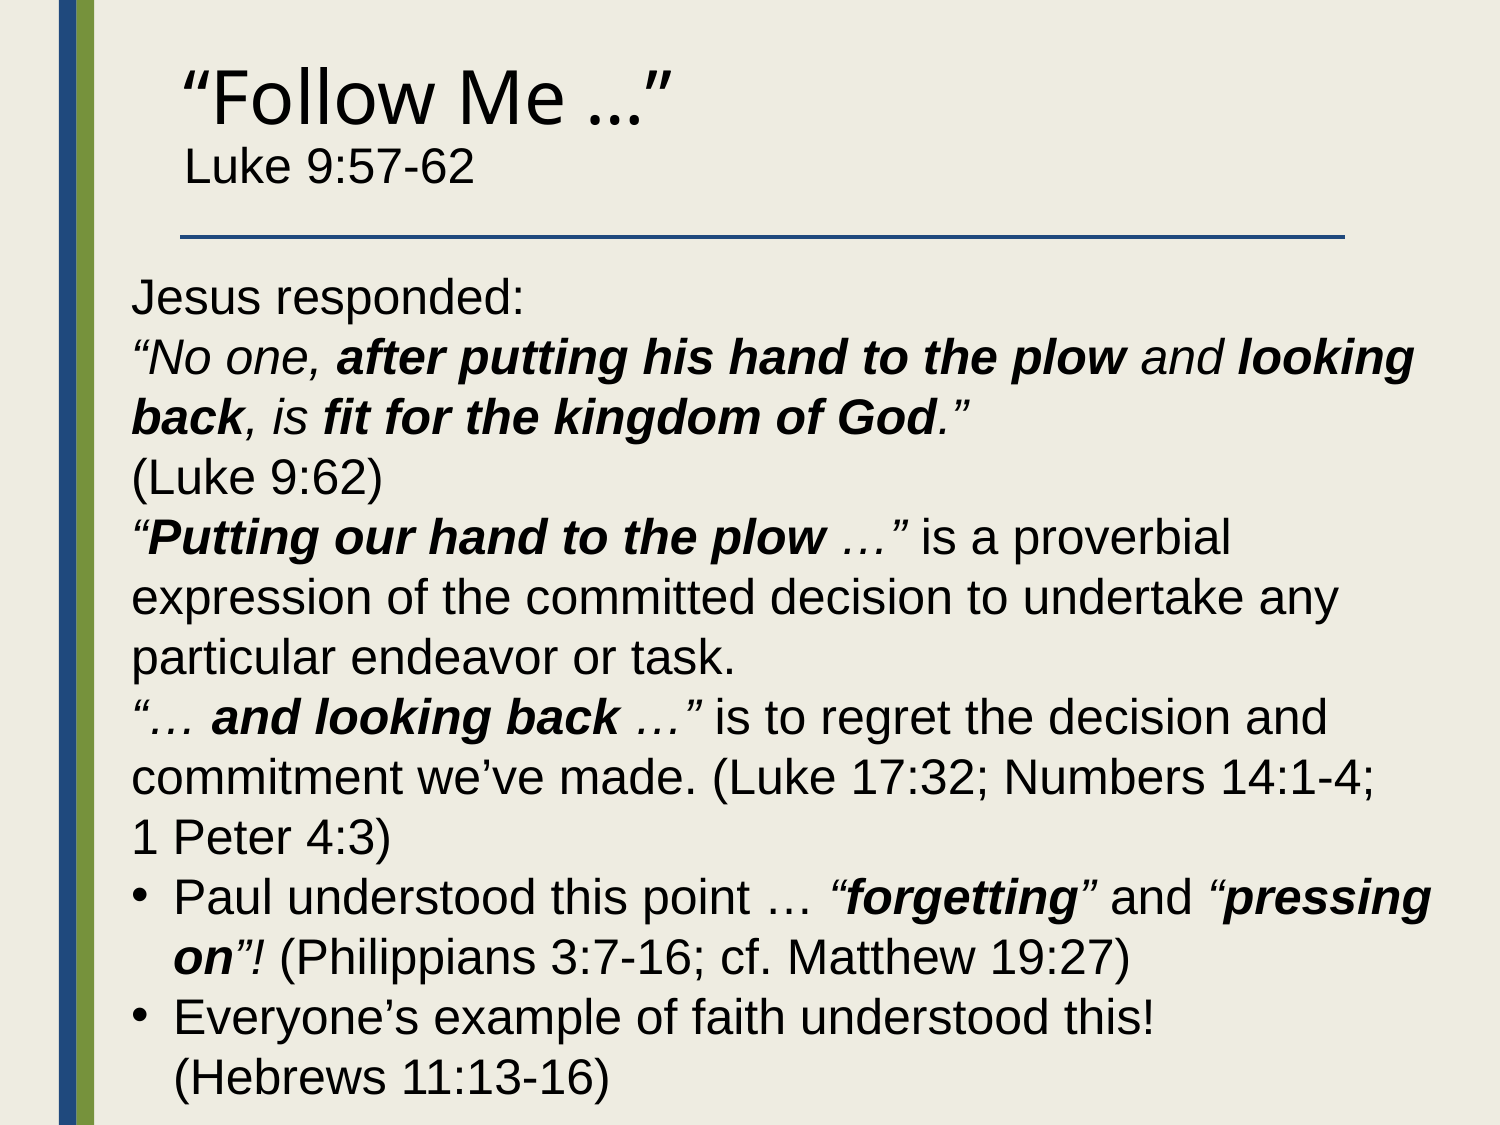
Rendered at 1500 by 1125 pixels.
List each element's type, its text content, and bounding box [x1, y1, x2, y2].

title “Follow Me …” Luke 9:57-62 [168, 53, 1351, 257]
list Jesus responded: “No one, after putting his hand to the plow and looking back, is fit for the kingdom of God.” (Luke 9:62) “Putting our hand to the plow …” is a proverbial expression of the committed decision to undertake any particular endeavor or task. “… and looking back …” is to regret the decision and commitment we’ve made. (Luke 17:32; Numbers 14:1-4; 1 Peter 4:3) Paul understood this point … “forgetting” and “pressing on”! (Philippians 3:7-16; cf. Matthew 19:27) Everyone’s example of faith understood this! (Hebrews 11:13-16) [116, 257, 1475, 1113]
